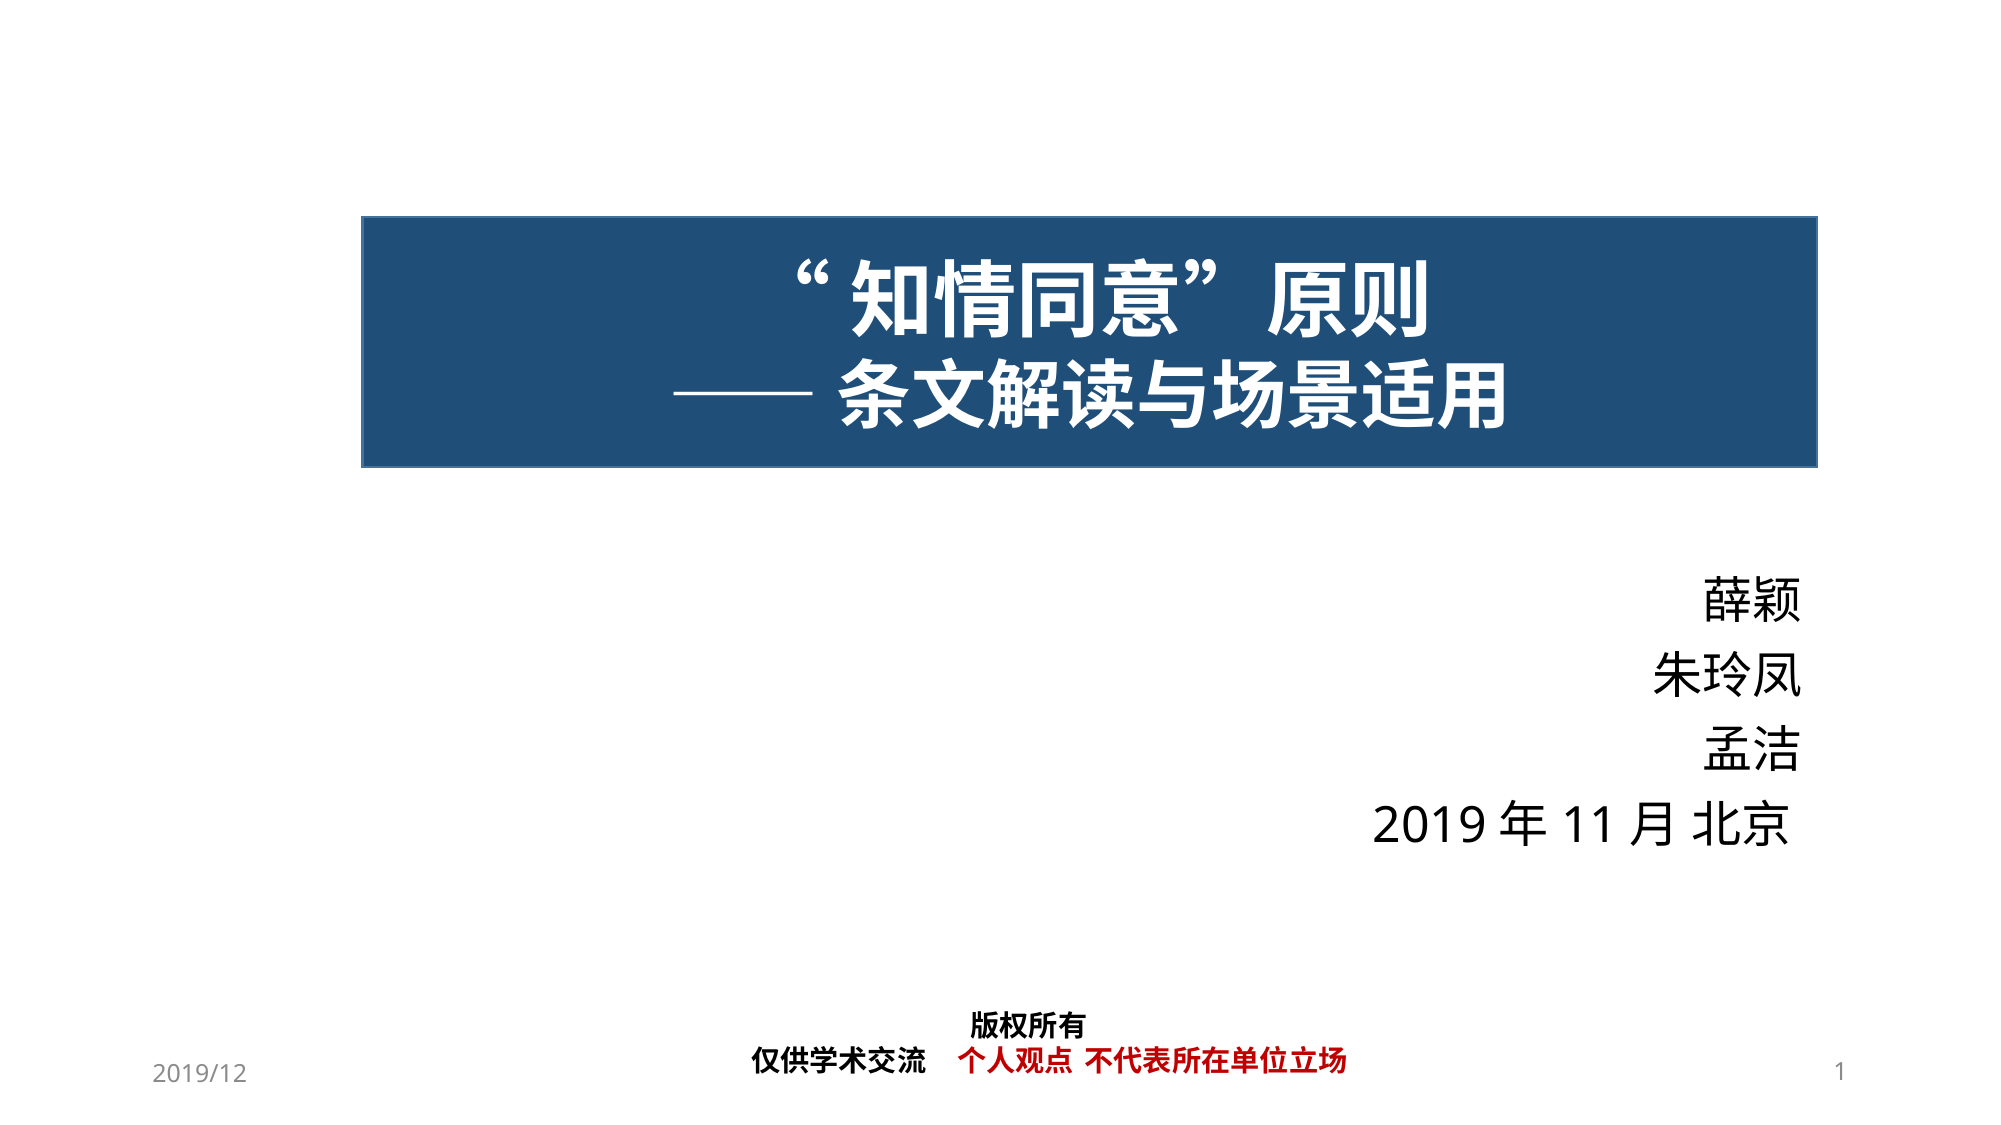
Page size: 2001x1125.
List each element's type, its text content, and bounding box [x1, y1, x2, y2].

slide_number 2019/12 [137, 1042, 588, 1103]
text_box “知情同意”原则 ——条文解读与场景适用 [361, 216, 1818, 468]
slide_number 1 [1412, 1042, 1863, 1103]
list 薛颖 朱玲凤 孟洁 2019年11月 北京 [92, 567, 1818, 1125]
footer 版权所有 仅供学术交流 个人观点 不代表所在单位立场 [526, 998, 1573, 1088]
